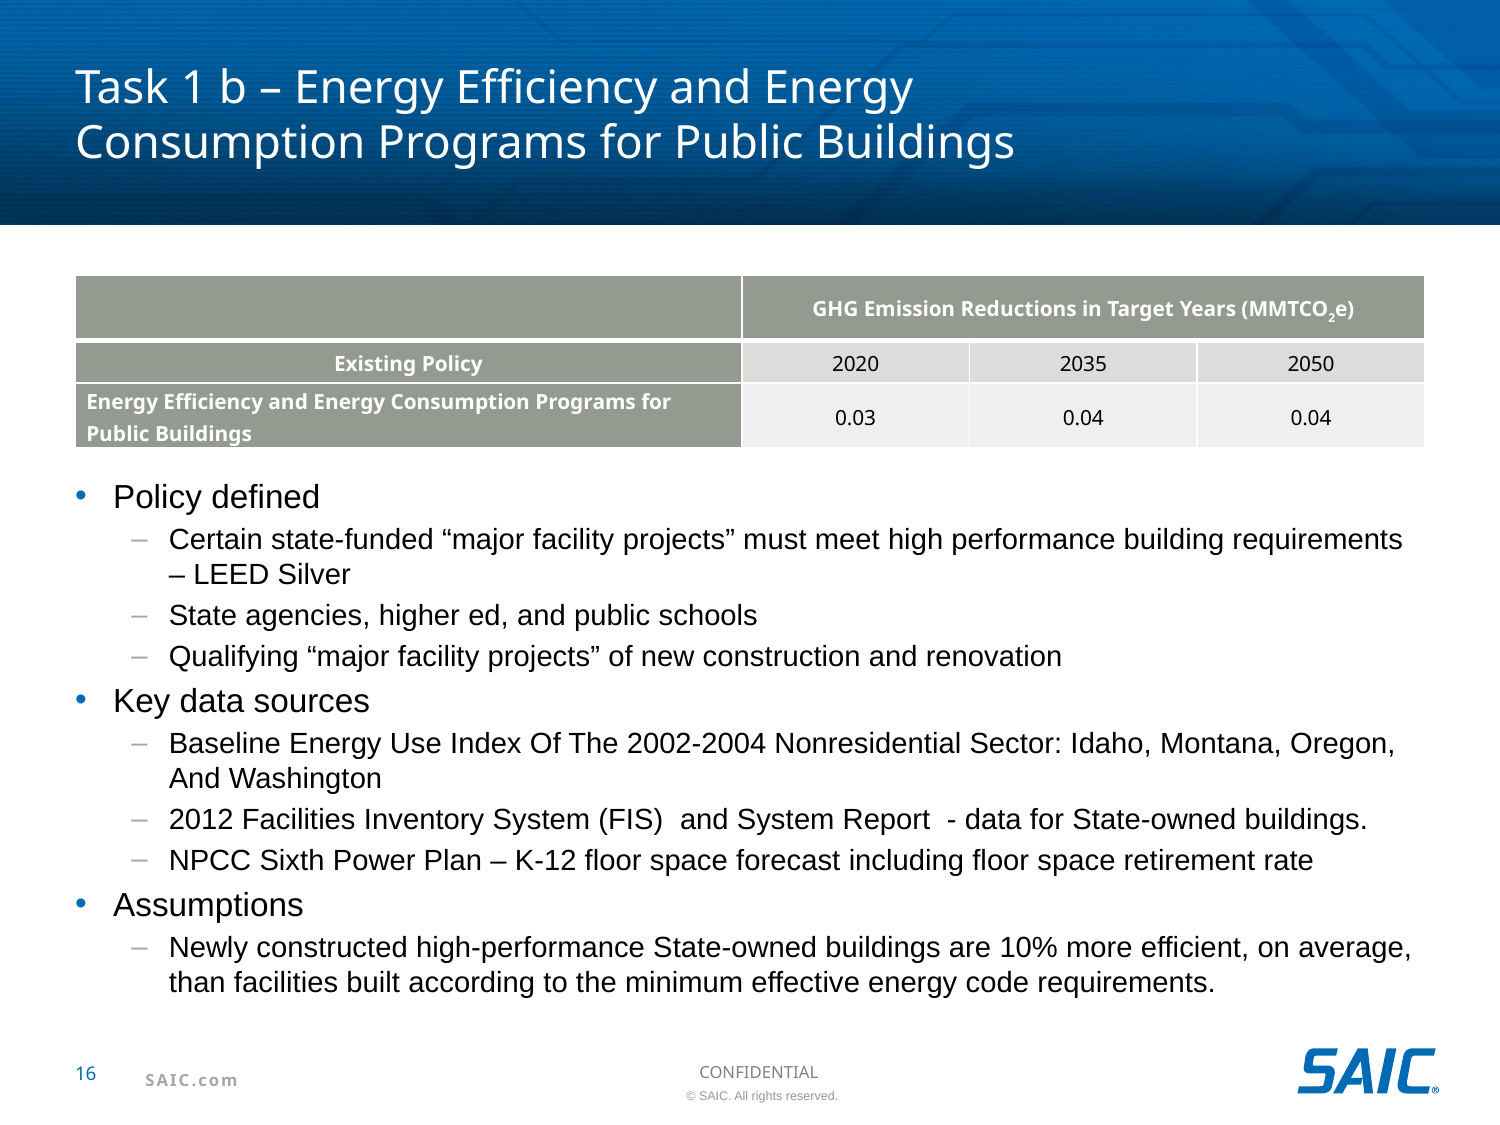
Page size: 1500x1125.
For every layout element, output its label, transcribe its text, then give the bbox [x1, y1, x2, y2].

table_header [76, 276, 741, 338]
table_cell Existing Policy [76, 343, 741, 382]
list Policy defined Certain state-funded “major facility projects” must meet high performance building requirements – LEED Silver State agencies, higher ed, and public schools Qualifying “major facility projects” of new construction and renovation Key data sources Baseline Energy Use Index Of The 2002-2004 Nonresidential Sector: Idaho, Montana, Oregon, And Washington 2012 Facilities Inventory System (FIS) and System Report - data for State-owned buildings. NPCC Sixth Power Plan – K-12 floor space forecast including floor space retirement rate Assumptions Newly constructed high-performance State-owned buildings are 10% more efficient, on average, than facilities built according to the minimum effective energy code requirements. [75, 474, 1425, 1038]
table_cell 0.03 [743, 384, 969, 447]
table_cell 2050 [1198, 343, 1424, 382]
table_cell 2035 [970, 343, 1196, 382]
table_cell 2020 [743, 343, 969, 382]
table_cell Energy Efficiency and Energy Consumption Programs for Public Buildings [76, 384, 741, 447]
title Task 1 b – Energy Efficiency and Energy Consumption Programs for Public Buildings [75, 46, 1213, 179]
picture [0, 0, 1500, 225]
slide_number 16 [75, 1061, 135, 1088]
table_cell 0.04 [1198, 384, 1424, 447]
table_cell 0.04 [970, 384, 1196, 447]
table_header GHG Emission Reductions in Target Years (MMTCO2e) [743, 276, 1424, 338]
